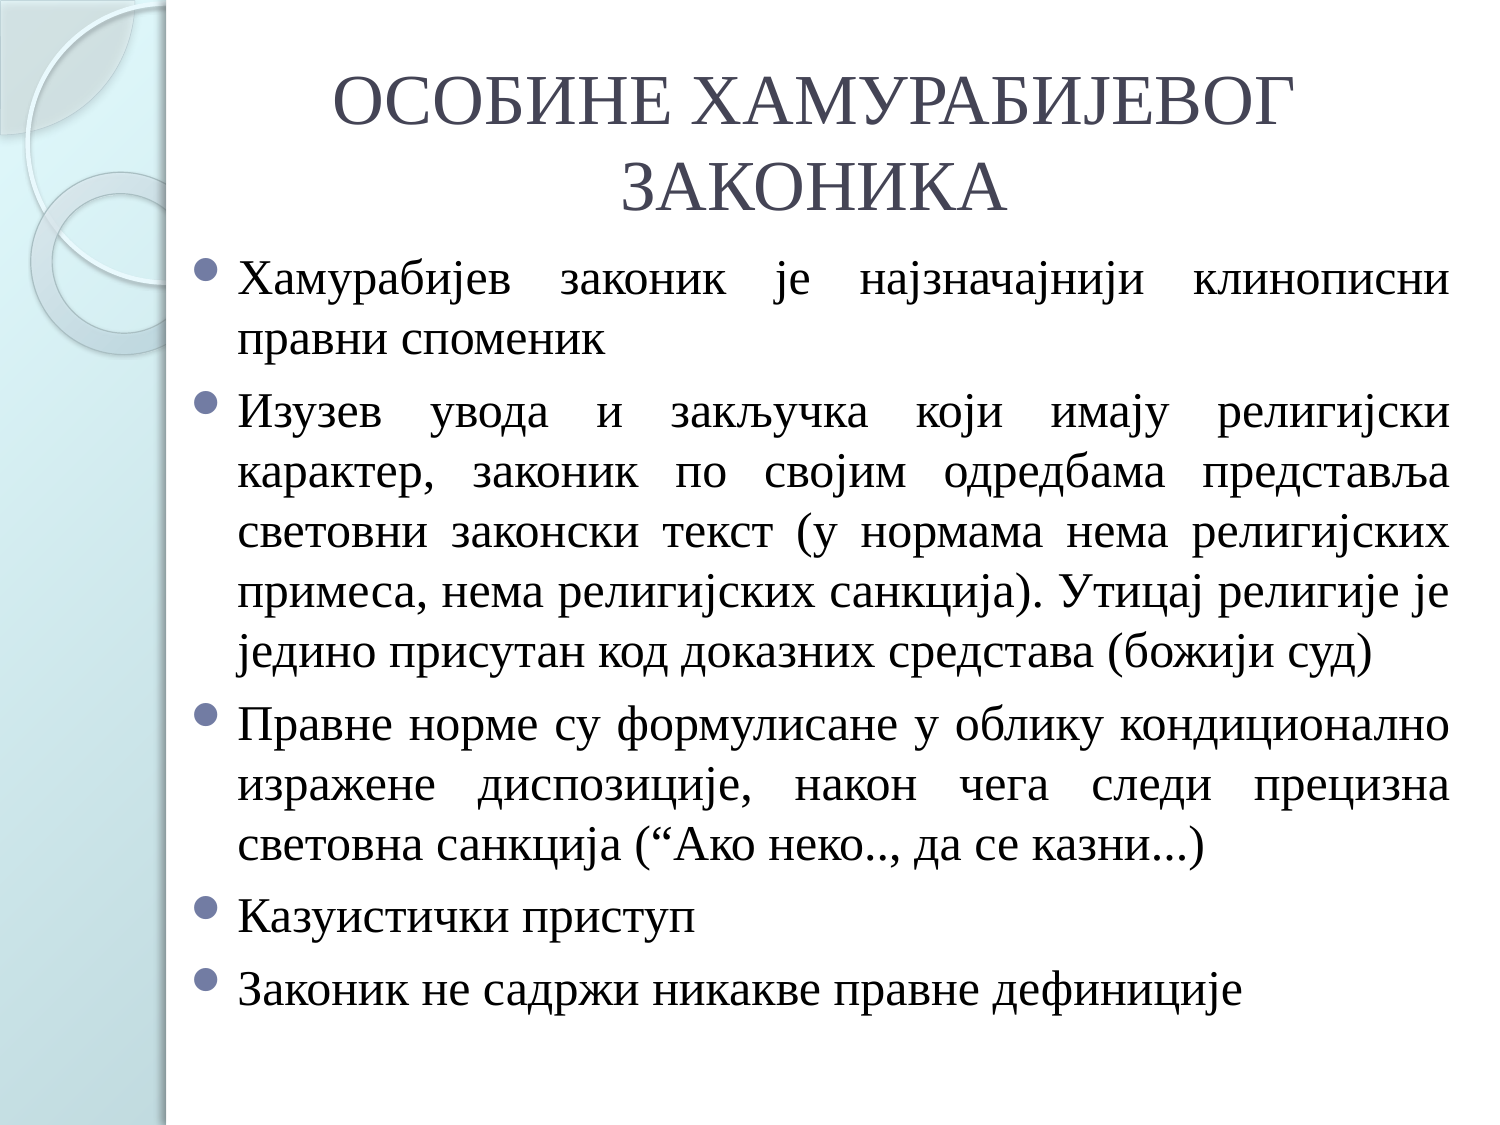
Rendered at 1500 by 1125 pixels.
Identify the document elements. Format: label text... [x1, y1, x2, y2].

title ОСОБИНЕ ХАМУРАБИЈЕВОГ ЗАКОНИКА [162, 45, 1466, 233]
list Хамурабијев законик је најзначајнији клинописни правни споменик Изузев увода и закључка који имају религијски карактер, законик по својим одредбама представља световни законски текст (у нормама нема религијских примеса, нема религијских санкција). Утицај религије је једино присутан код доказних средстава (божији суд) Правне норме су формулисане у облику кондиционално изражене диспозиције, након чега следи прецизна световна санкција (“Ако неко.., да се казни...) Казуистички приступ Законик не садржи никакве правне дефиниције [162, 237, 1466, 1025]
